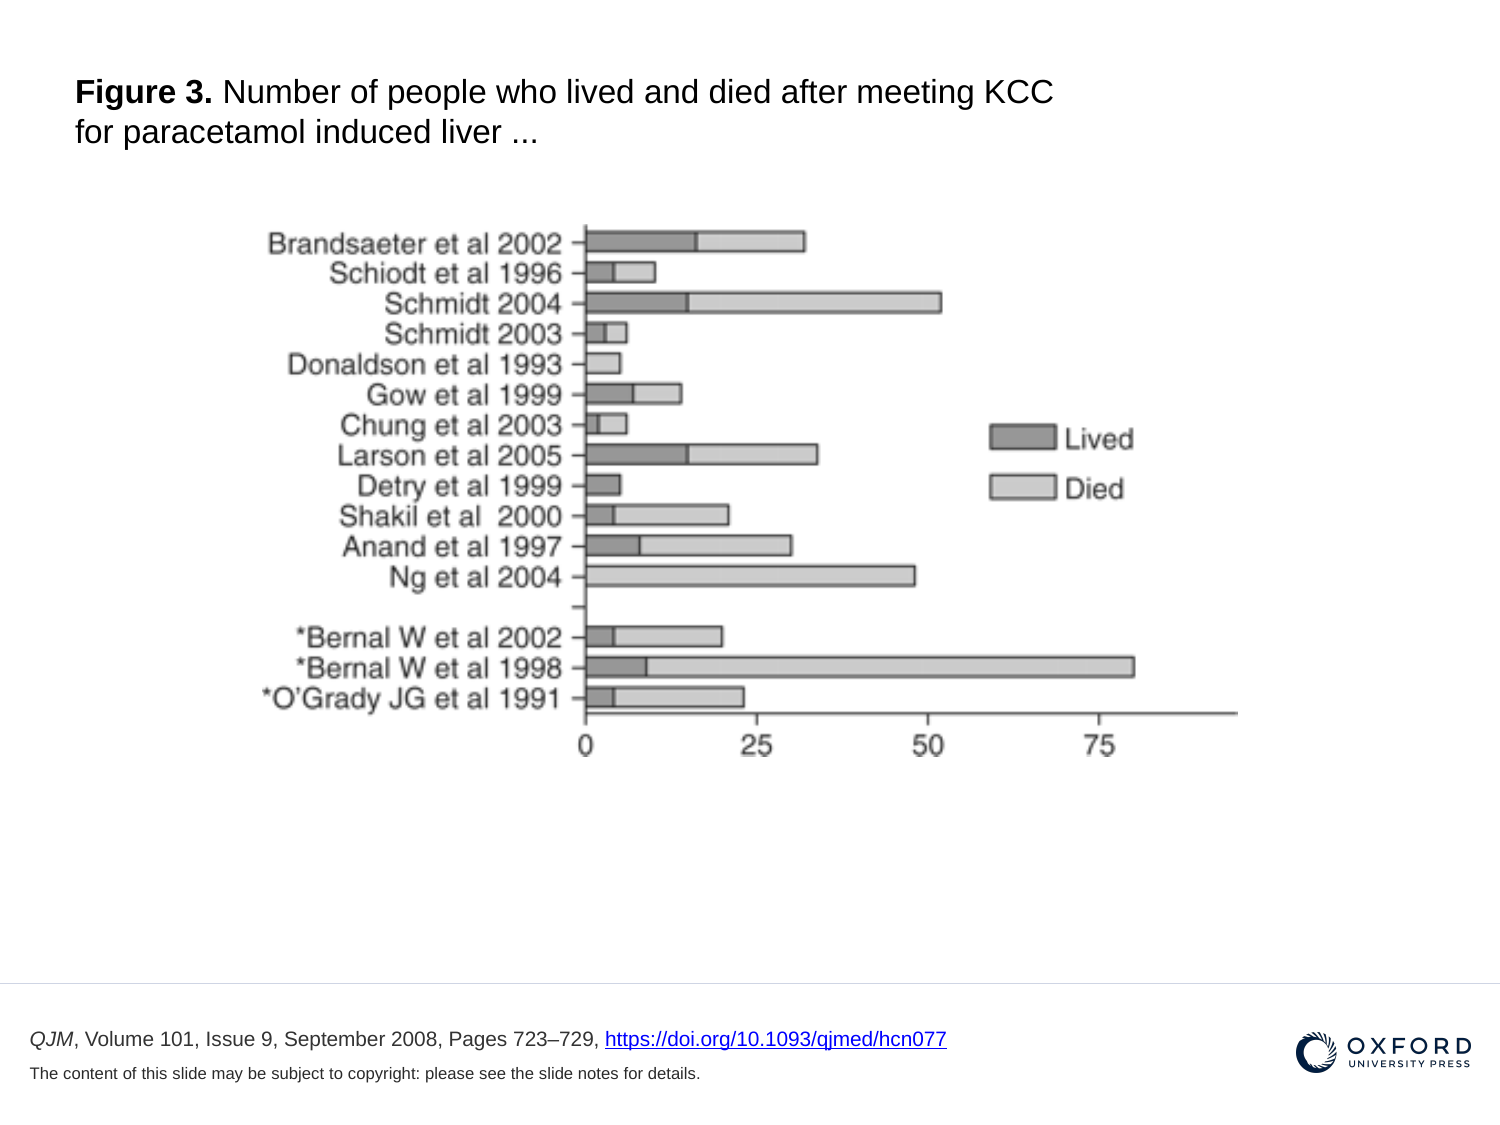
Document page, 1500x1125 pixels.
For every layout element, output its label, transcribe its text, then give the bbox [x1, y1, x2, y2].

footer QJM, Volume 101, Issue 9, September 2008, Pages 723–729, https://doi.org/10.1093/qjmed/hcn077 The content of this slide may be subject to copyright: please see the slide notes for details. [0, 983, 1260, 1125]
picture [262, 224, 1238, 757]
picture [1296, 1032, 1471, 1073]
title Figure 3. Number of people who lived and died after meeting KCC for paracetamol induced liver ... [75, 69, 1078, 171]
